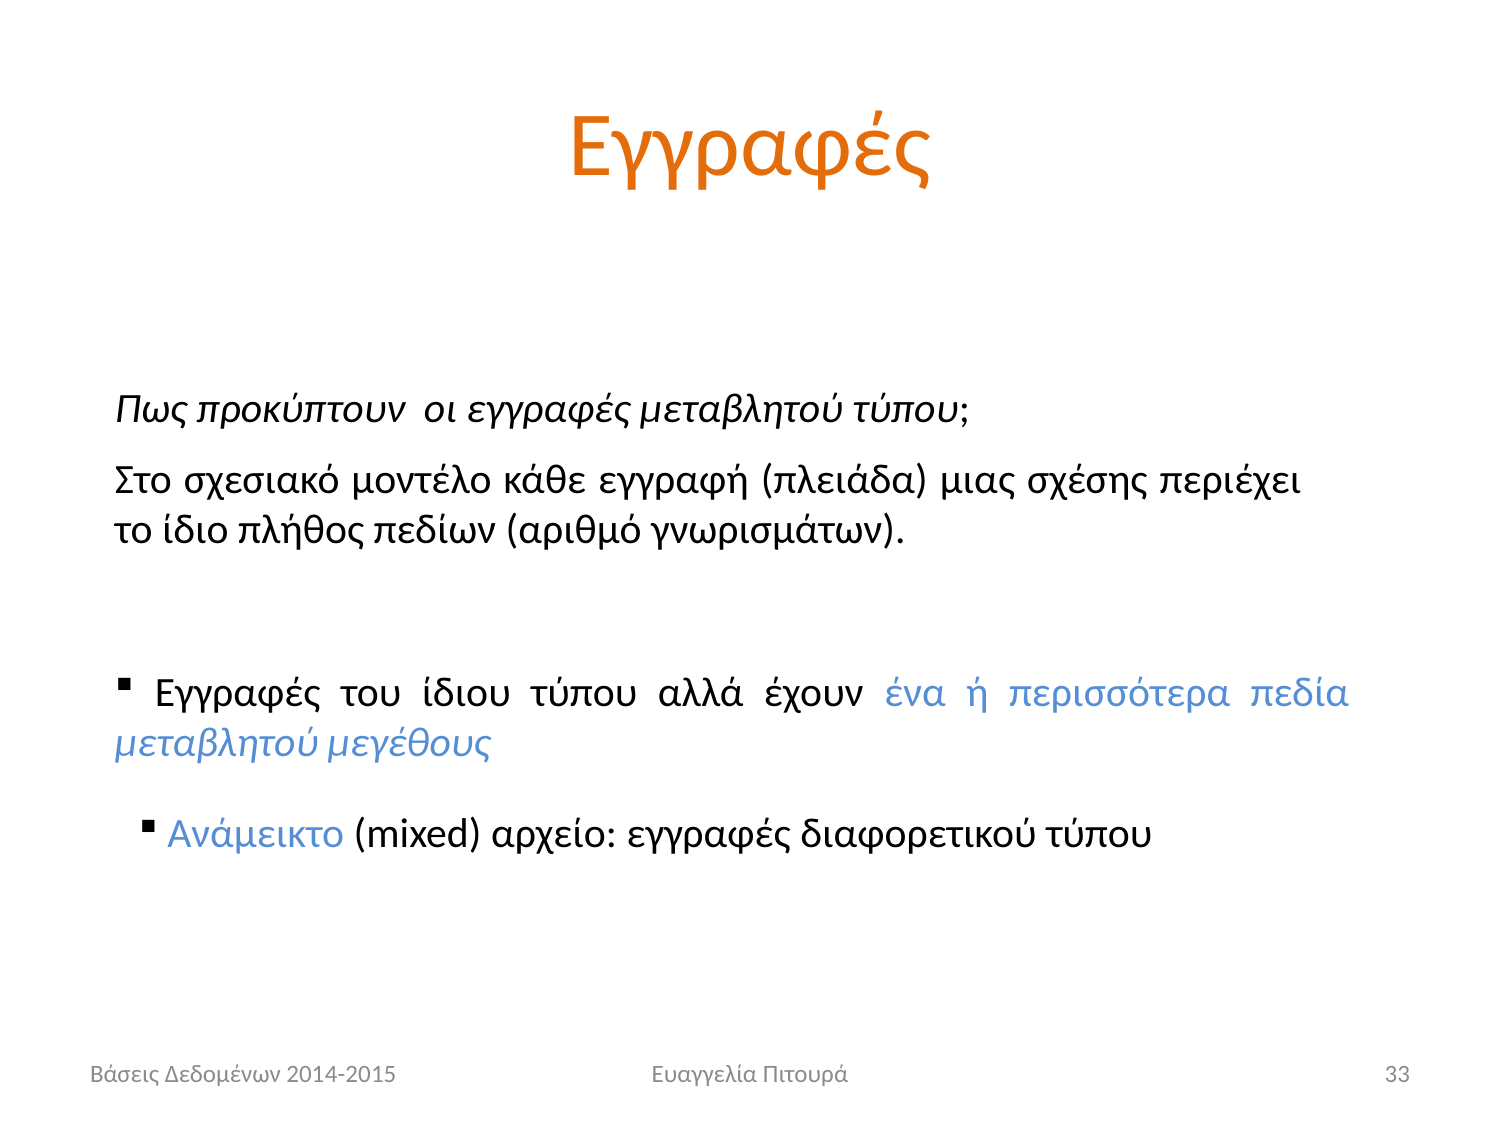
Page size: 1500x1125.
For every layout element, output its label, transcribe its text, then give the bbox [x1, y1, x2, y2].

slide_number 33 [1074, 1042, 1425, 1103]
slide_number Βάσεις Δεδομένων 2014-2015 [75, 1042, 425, 1103]
text_box Ανάμεικτο (mixed) αρχείο: εγγραφές διαφορετικού τύπου [123, 798, 1337, 864]
title Εγγραφές [75, 45, 1425, 233]
text_box Εγγραφές του ίδιου τύπου αλλά έχουν ένα ή περισσότερα πεδία μεταβλητού μεγέθους [100, 656, 1365, 772]
text_box Πως προκύπτουν οι εγγραφές μεταβλητού τύπου; Στο σχεσιακό μοντέλο κάθε εγγραφή (πλειάδα) μιας σχέσης περιέχει το ίδιο πλήθος πεδίων (αριθμό γνωρισμάτων). [100, 373, 1317, 560]
footer Ευαγγελία Πιτουρά [512, 1042, 988, 1103]
